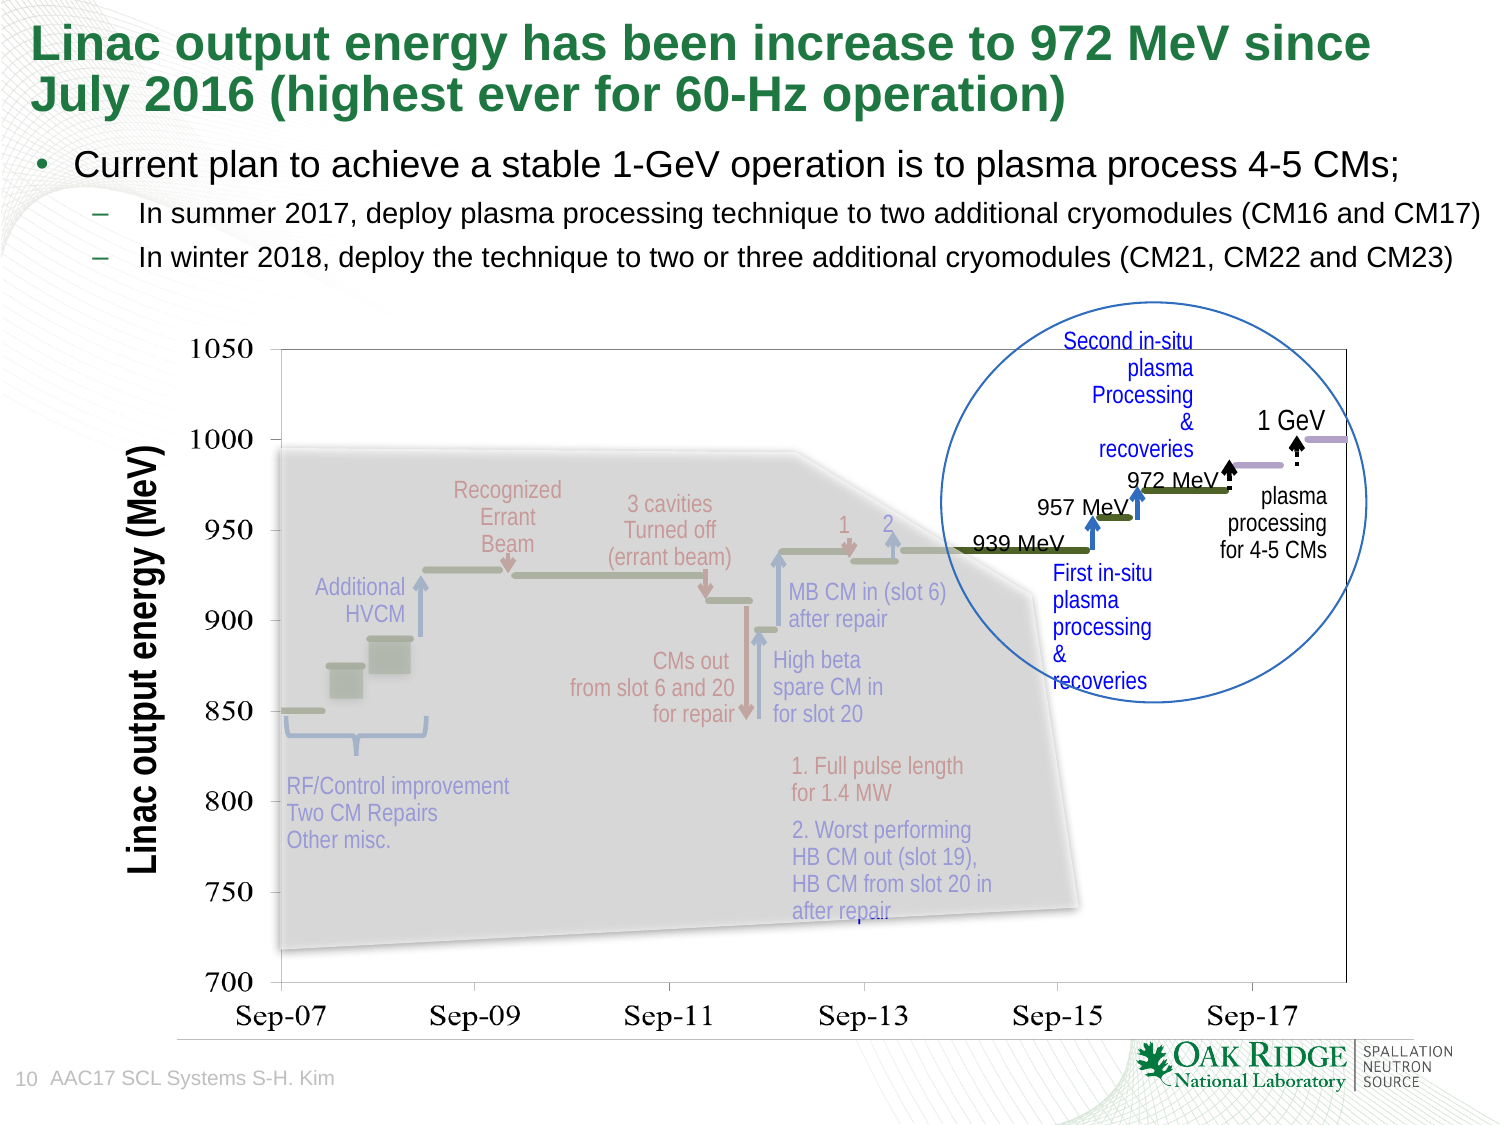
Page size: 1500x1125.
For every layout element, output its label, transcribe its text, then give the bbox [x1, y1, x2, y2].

text_box Linac output energy has been increase to 972 MeV since July 2016 (highest ever for 60-Hz operation) [15, 12, 1476, 160]
picture [48, 0, 1500, 138]
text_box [112, 302, 1414, 1040]
picture [48, 336, 1500, 1125]
text_box Current plan to achieve a stable 1-GeV operation is to plasma process 4-5 CMs; In summer 2017, deploy plasma processing technique to two additional cryomodules (CM16 and CM17) In winter 2018, deploy the technique to two or three additional cryomodules (CM21, CM22 and CM23) [20, 138, 1500, 336]
